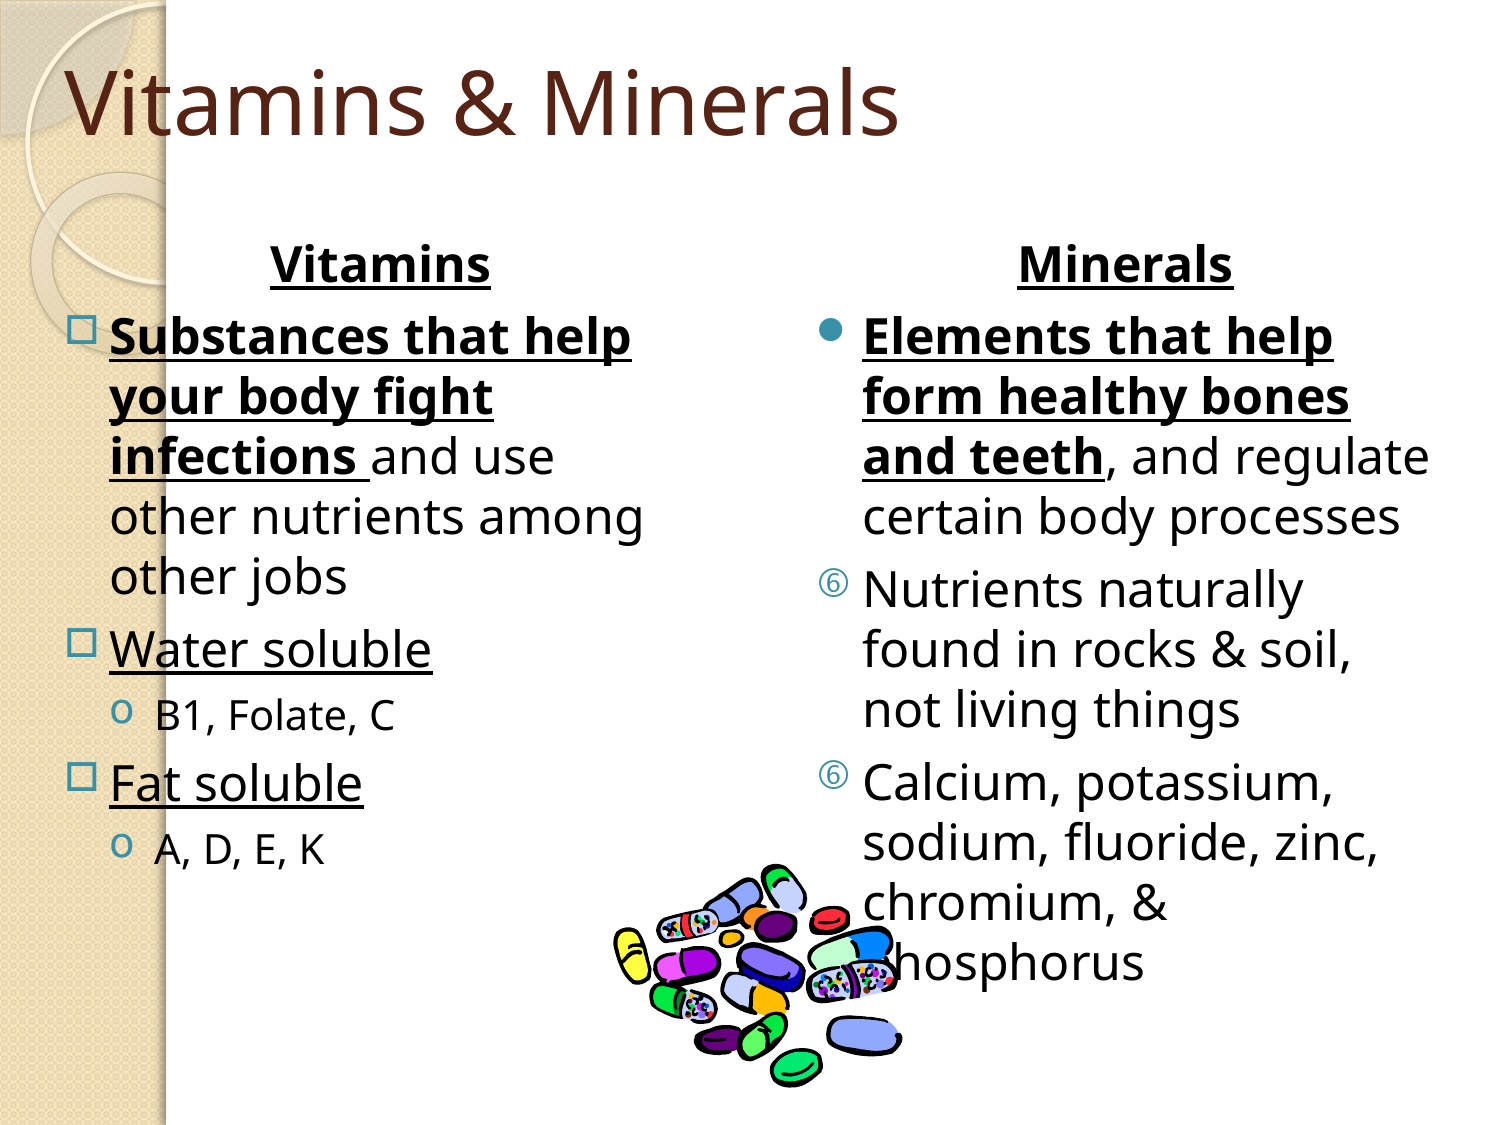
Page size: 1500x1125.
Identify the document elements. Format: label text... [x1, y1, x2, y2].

picture [612, 862, 904, 1089]
list Vitamins Substances that help your body fight infections and use other nutrients among other jobs Water soluble B1, Folate, C Fat soluble A, D, E, K [49, 224, 712, 993]
title Vitamins & Minerals [49, 37, 1450, 162]
list Minerals Elements that help form healthy bones and teeth, and regulate certain body processes Nutrients naturally found in rocks & soil, not living things Calcium, potassium, sodium, fluoride, zinc, chromium, & phosphorus [787, 224, 1450, 993]
